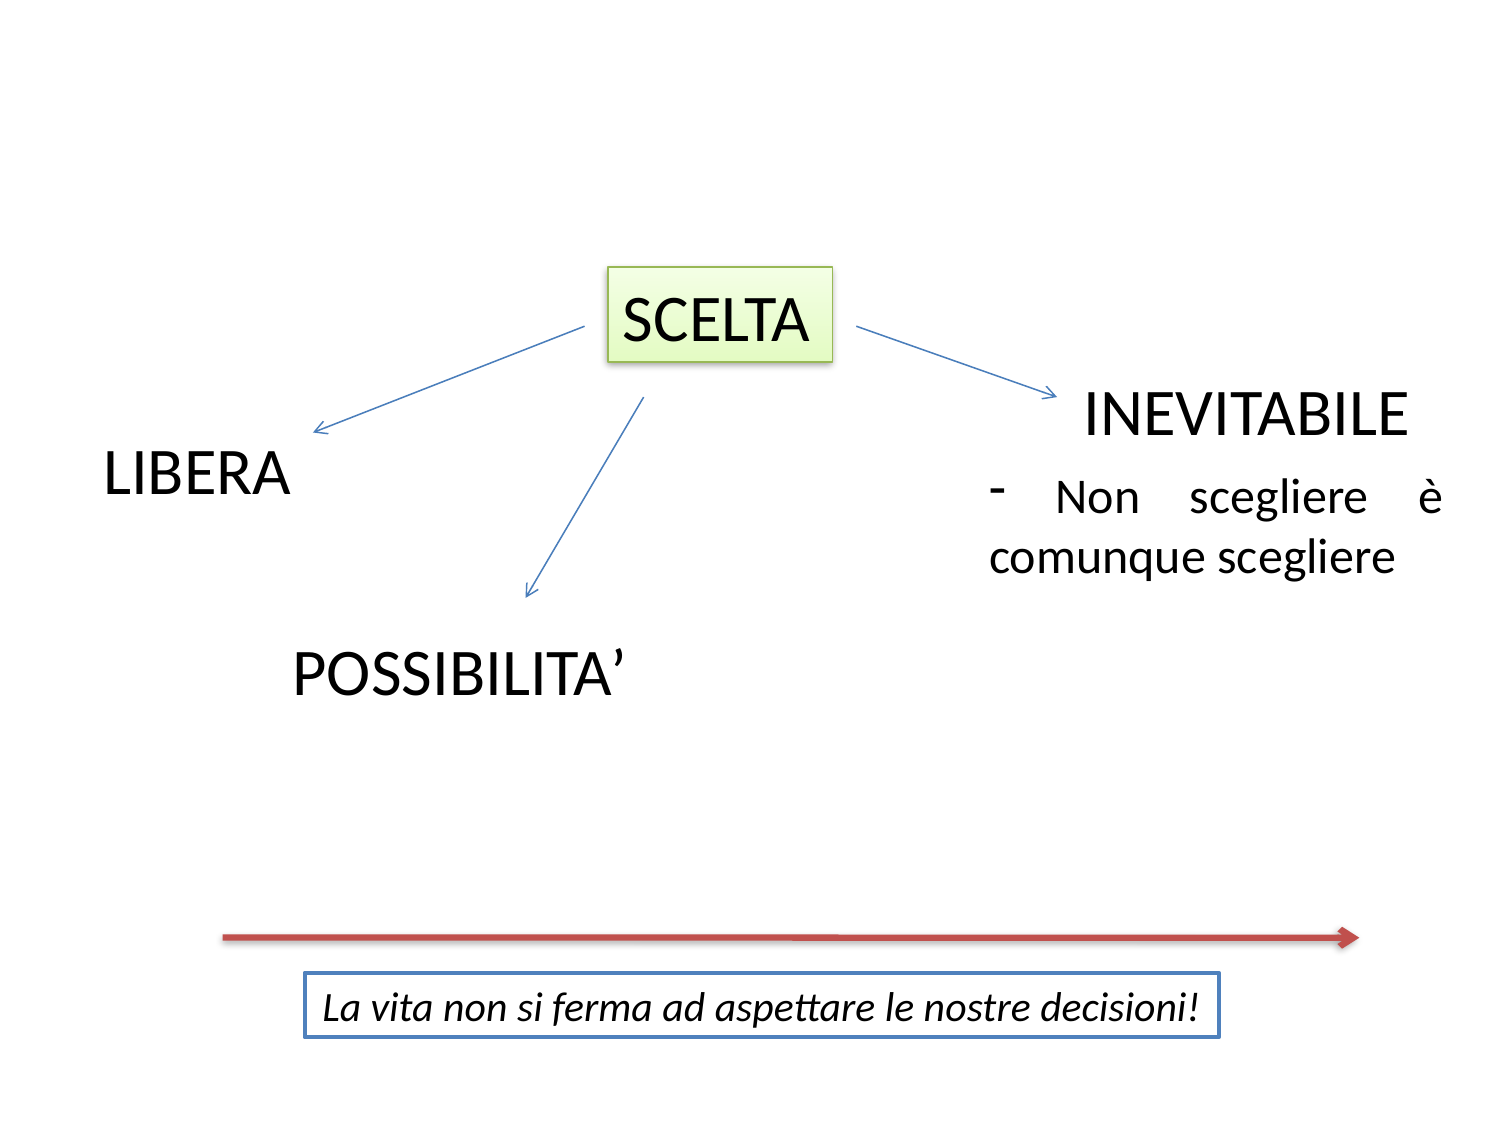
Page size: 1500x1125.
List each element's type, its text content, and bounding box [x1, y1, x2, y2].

text_box LIBERA [88, 420, 337, 516]
text_box Non scegliere è comunque scegliere [974, 456, 1459, 591]
text_box POSSIBILITA’ [277, 621, 715, 717]
text_box SCELTA [607, 266, 833, 363]
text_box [525, 396, 644, 599]
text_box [312, 325, 585, 433]
text_box INEVITABILE [1068, 361, 1436, 456]
text_box La vita non si ferma ad aspettare le nostre decisioni! [303, 971, 1221, 1039]
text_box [855, 325, 1058, 398]
